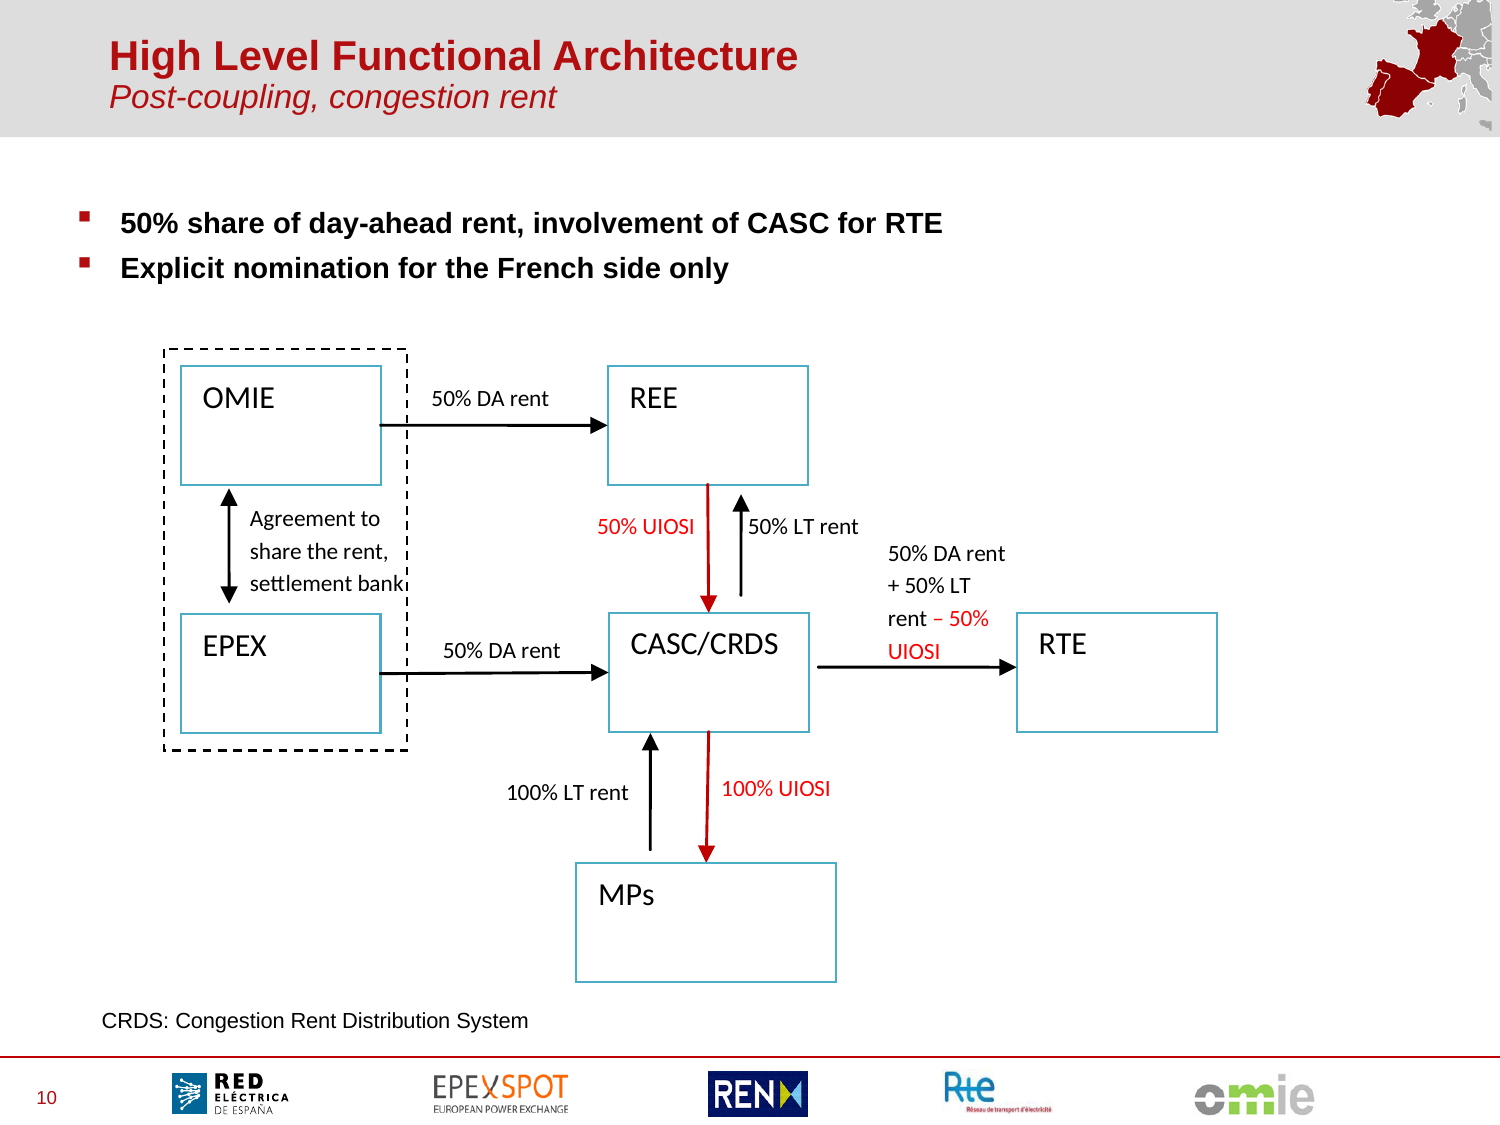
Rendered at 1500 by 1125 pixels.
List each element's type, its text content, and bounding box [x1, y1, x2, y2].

title High Level Functional Architecture Post-coupling, congestion rent [108, 48, 1473, 103]
slide_number 10 [19, 1081, 75, 1112]
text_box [155, 326, 1471, 1037]
picture [1365, 0, 1492, 138]
list 50% share of day-ahead rent, involvement of CASC for RTE Explicit nomination for the French side only [76, 196, 1440, 327]
text_box CRDS: Congestion Rent Distribution System [101, 999, 1465, 1125]
